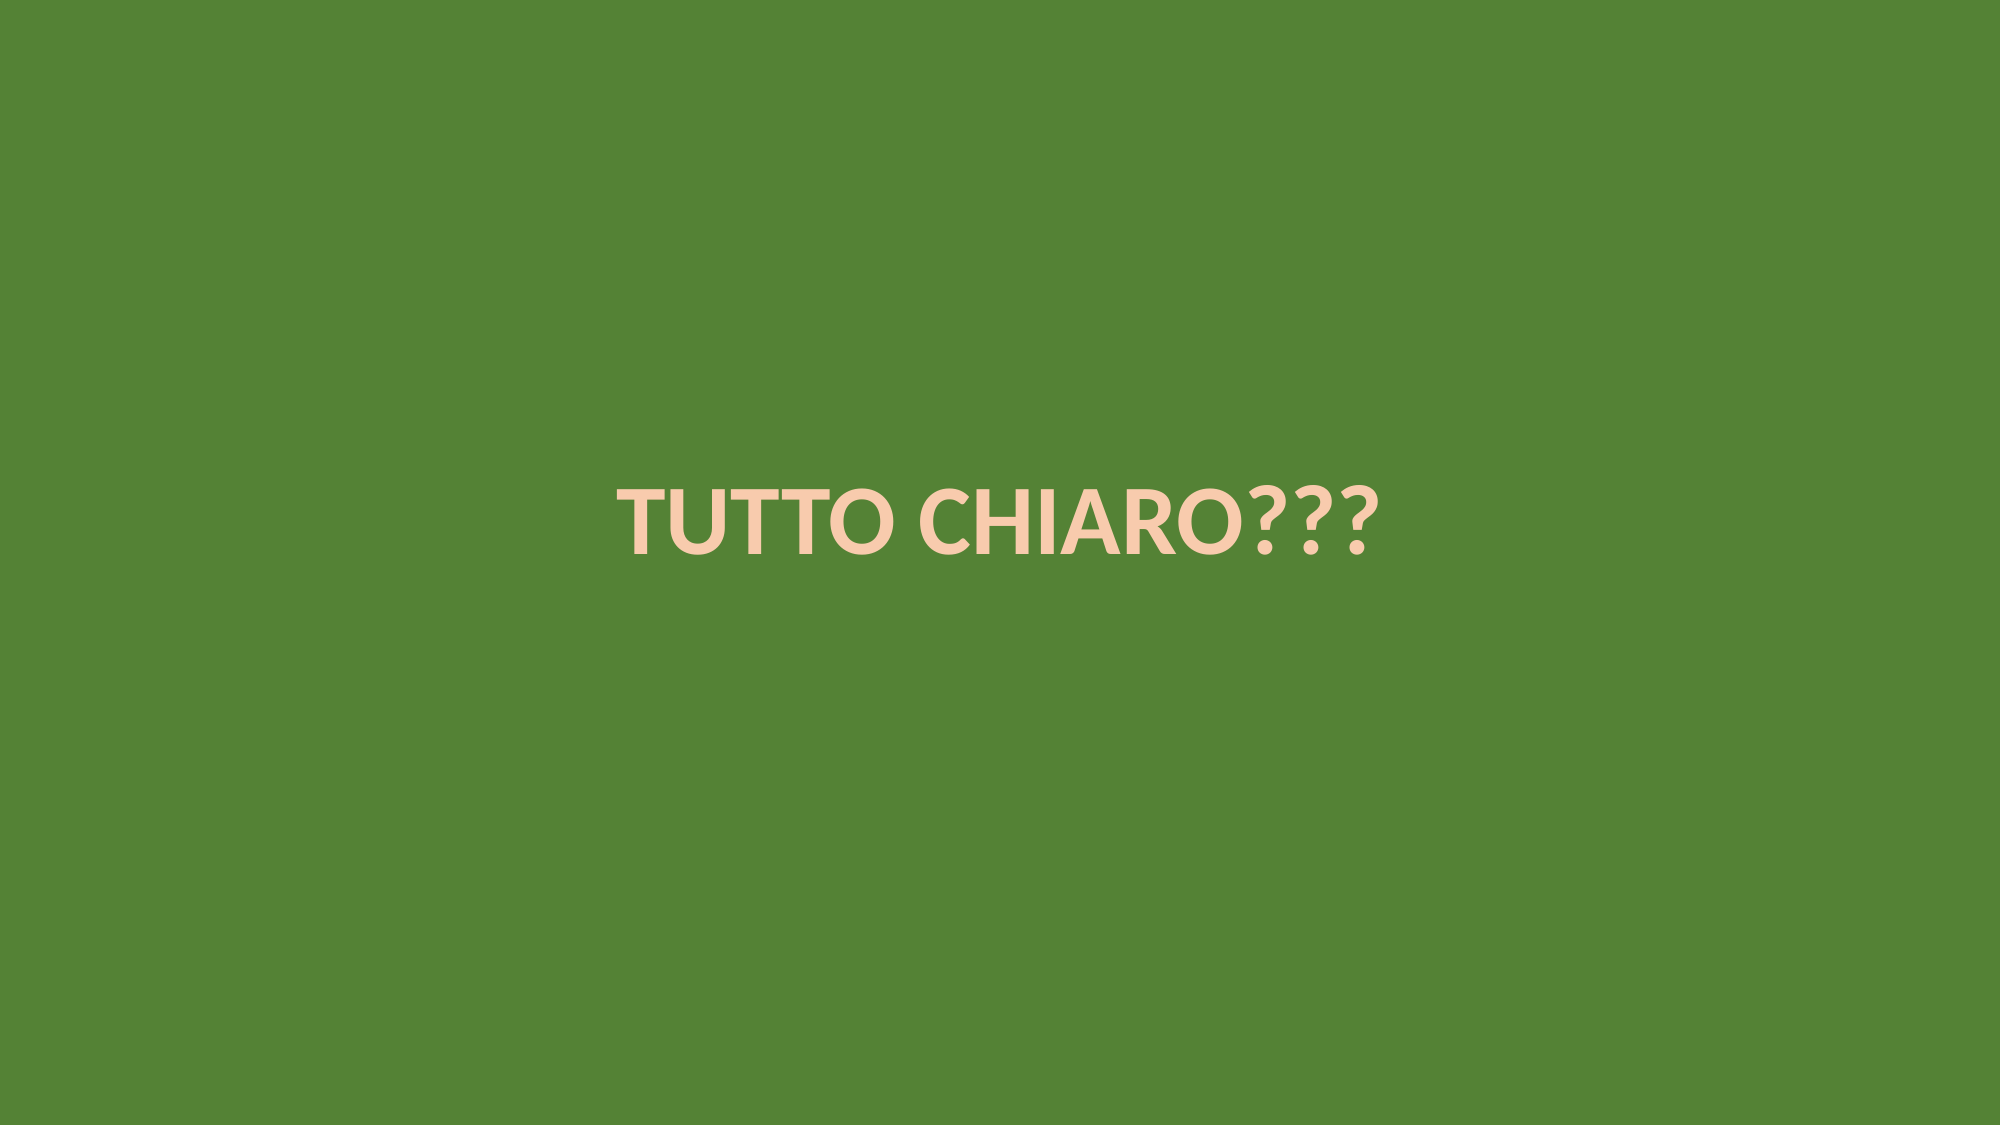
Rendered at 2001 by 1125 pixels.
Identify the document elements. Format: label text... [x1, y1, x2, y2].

text_box TUTTO CHIARO??? [96, 447, 1903, 788]
